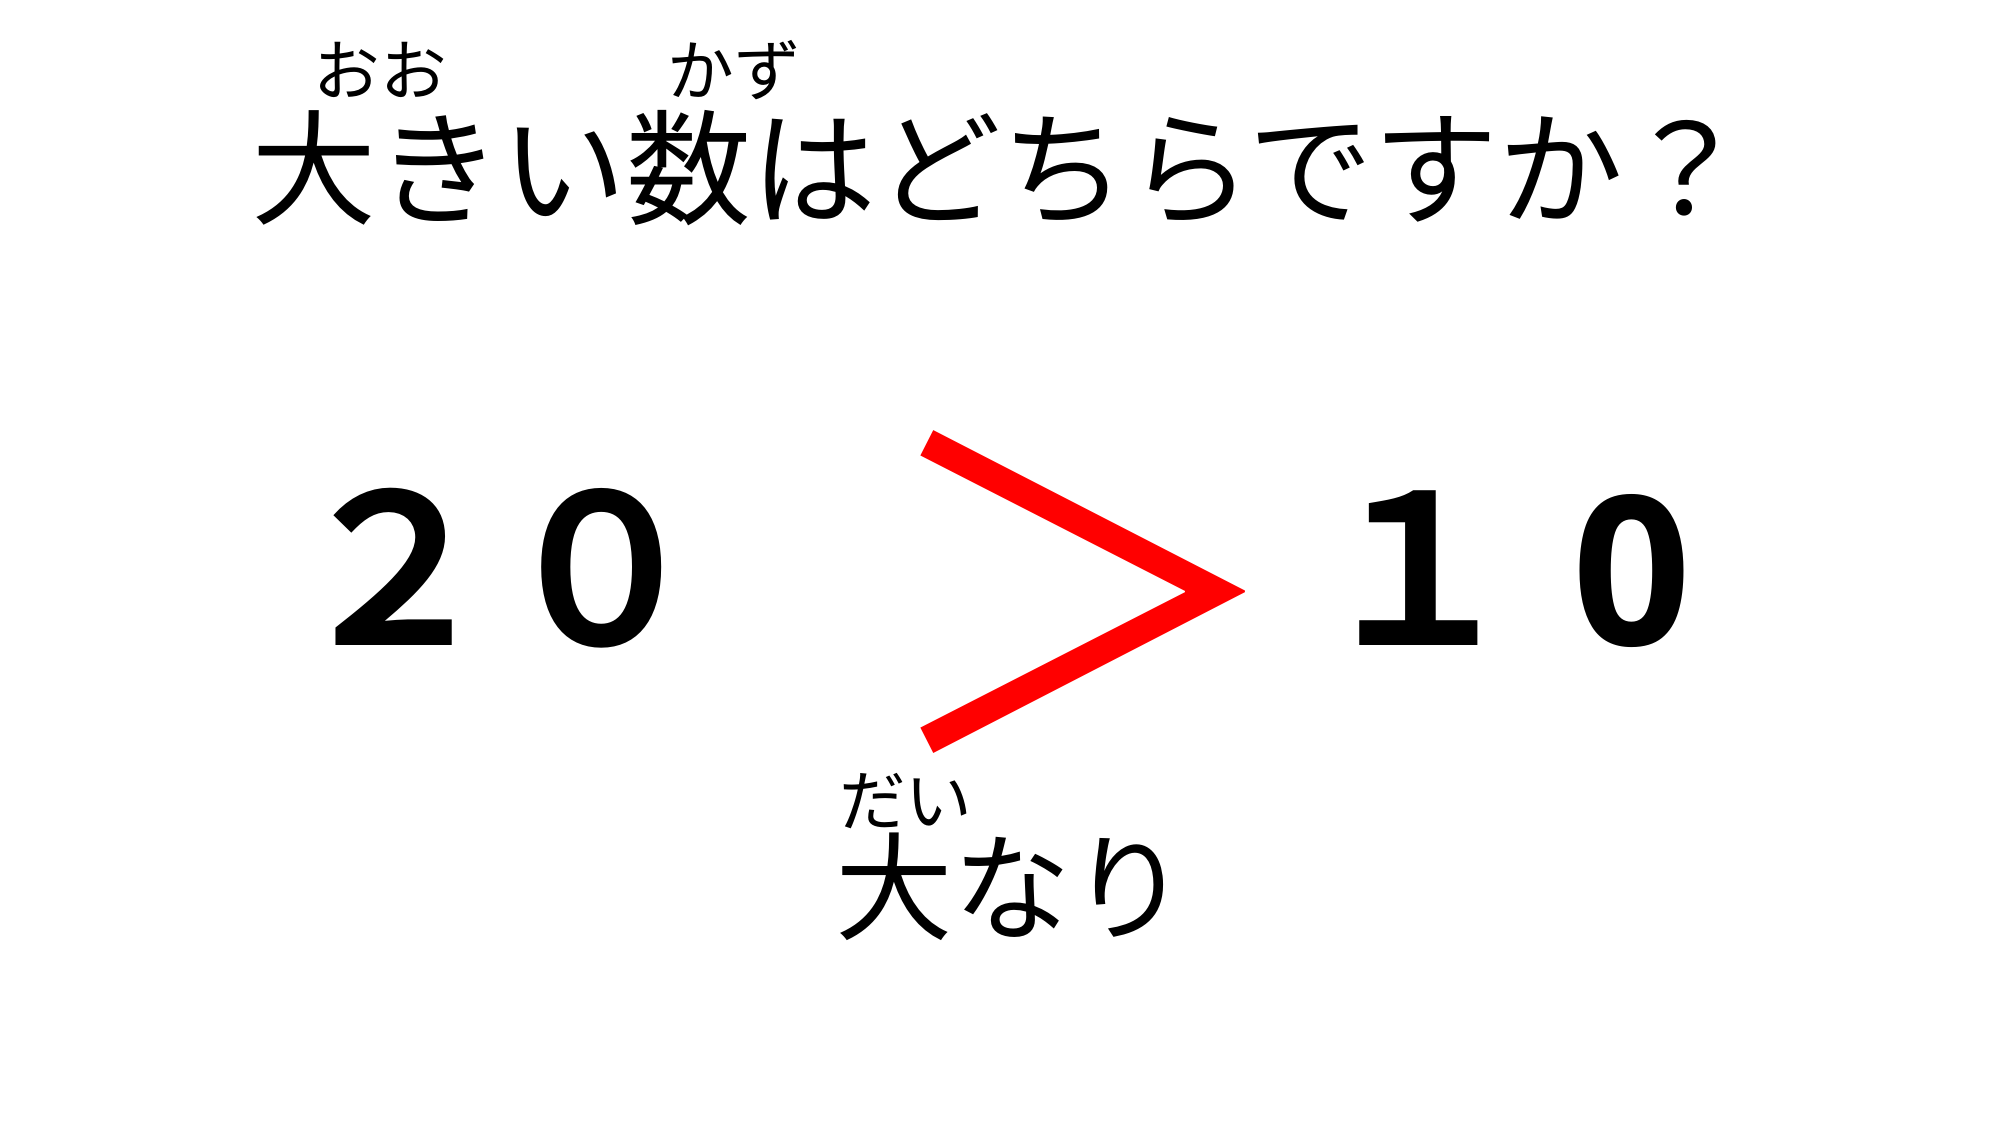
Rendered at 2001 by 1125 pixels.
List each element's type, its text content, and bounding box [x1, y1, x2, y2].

text_box かず [640, 0, 829, 118]
text_box 大なり [752, 822, 1272, 965]
text_box ２０ [136, 369, 857, 756]
text_box ＞ [857, 324, 1272, 822]
text_box １0 [1272, 369, 1864, 756]
text_box おお [285, 0, 475, 118]
text_box 大きい数はどちらですか？ [0, 60, 2000, 251]
text_box だい [811, 730, 1000, 848]
